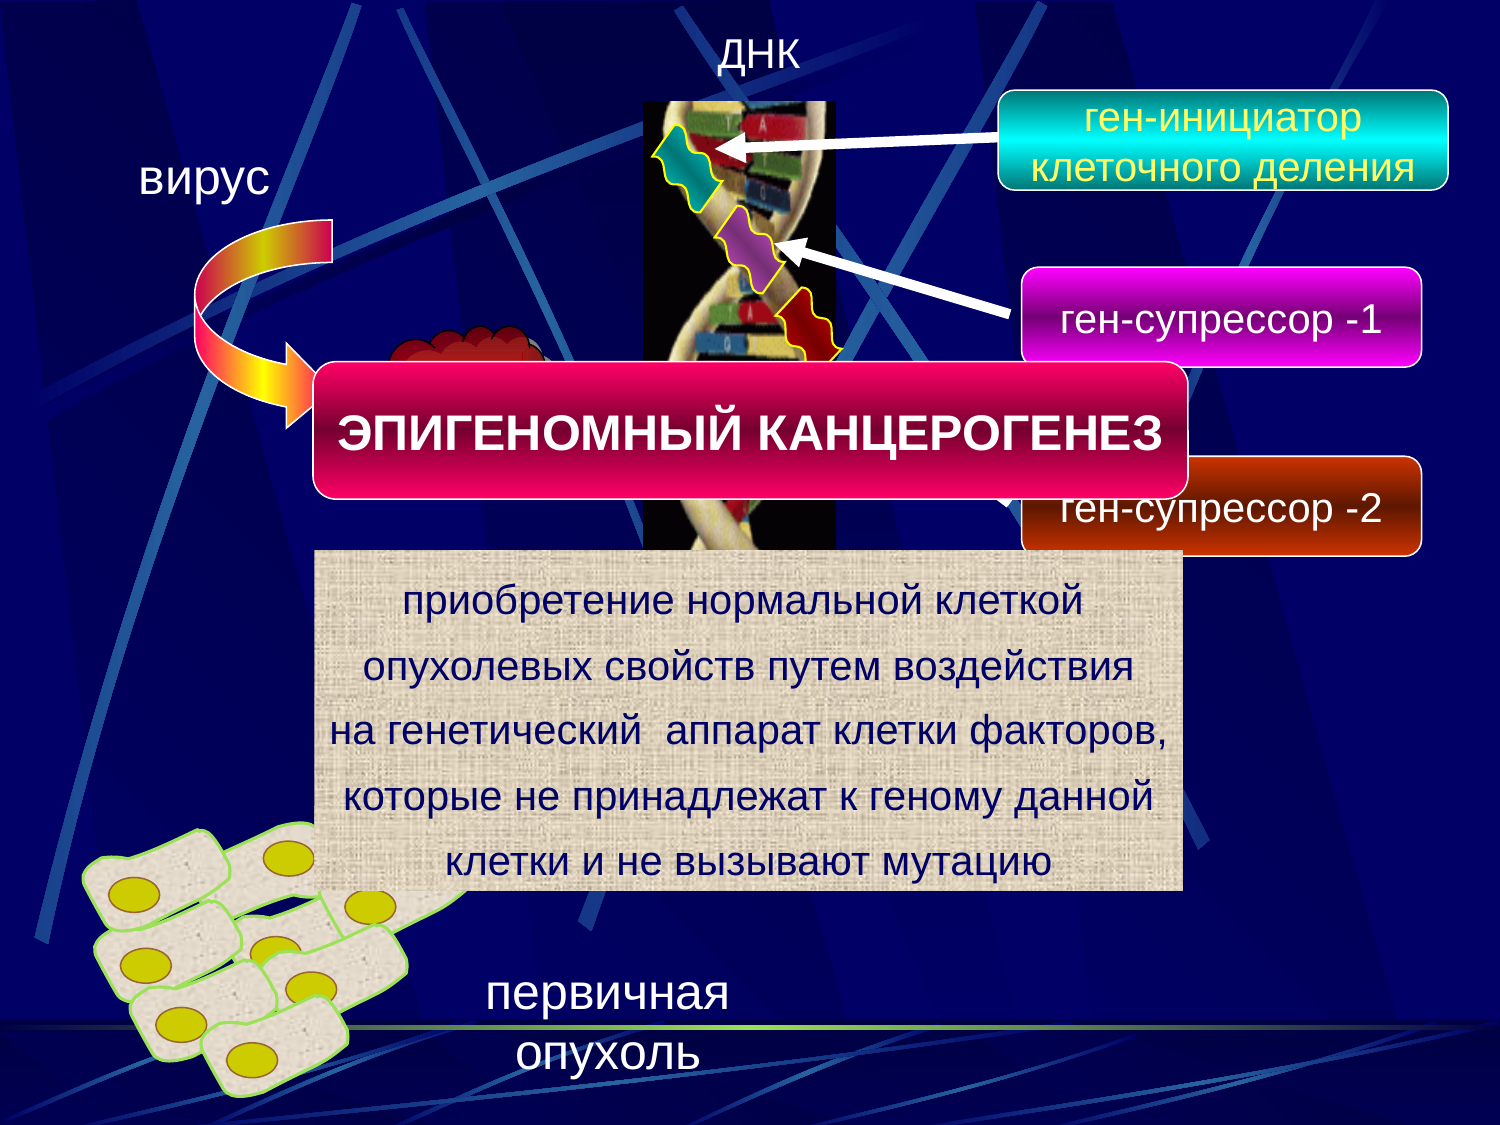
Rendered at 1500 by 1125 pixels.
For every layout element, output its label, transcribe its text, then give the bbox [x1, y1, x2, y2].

picture [224, 1085, 271, 1094]
text_box [194, 219, 333, 429]
text_box вирус [123, 137, 431, 212]
text_box ДНК [702, 19, 821, 84]
text_box ЭПИГЕНОМНЫЙ КАНЦЕРОГЕНЕЗ [840, 361, 1189, 500]
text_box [135, 963, 275, 1049]
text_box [265, 928, 405, 1014]
text_box РНК [388, 326, 545, 361]
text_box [206, 999, 346, 1085]
text_box ген-супрессор -1 [1021, 267, 1422, 368]
text_box приобретение нормальной клеткой опухолевых свойств путем воздействия на генетический аппарат клетки факторов, которые не принадлежат к геному данной клетки и не вызывают мутацию [314, 550, 1183, 891]
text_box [88, 833, 228, 919]
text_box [228, 833, 335, 891]
text_box ген-инициатор клеточного деления [998, 90, 1449, 191]
picture [153, 1049, 200, 1059]
text_box ген-супрессор -2 [1021, 456, 1422, 557]
text_box ЭПИГЕНОМНЫЙ КАНЦЕРОГЕНЕЗ [312, 361, 638, 500]
text_box первичная опухоль [466, 952, 750, 1087]
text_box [100, 904, 240, 990]
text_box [233, 892, 319, 962]
picture [643, 101, 837, 599]
picture [117, 990, 135, 1000]
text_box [324, 845, 465, 931]
picture [272, 825, 314, 833]
